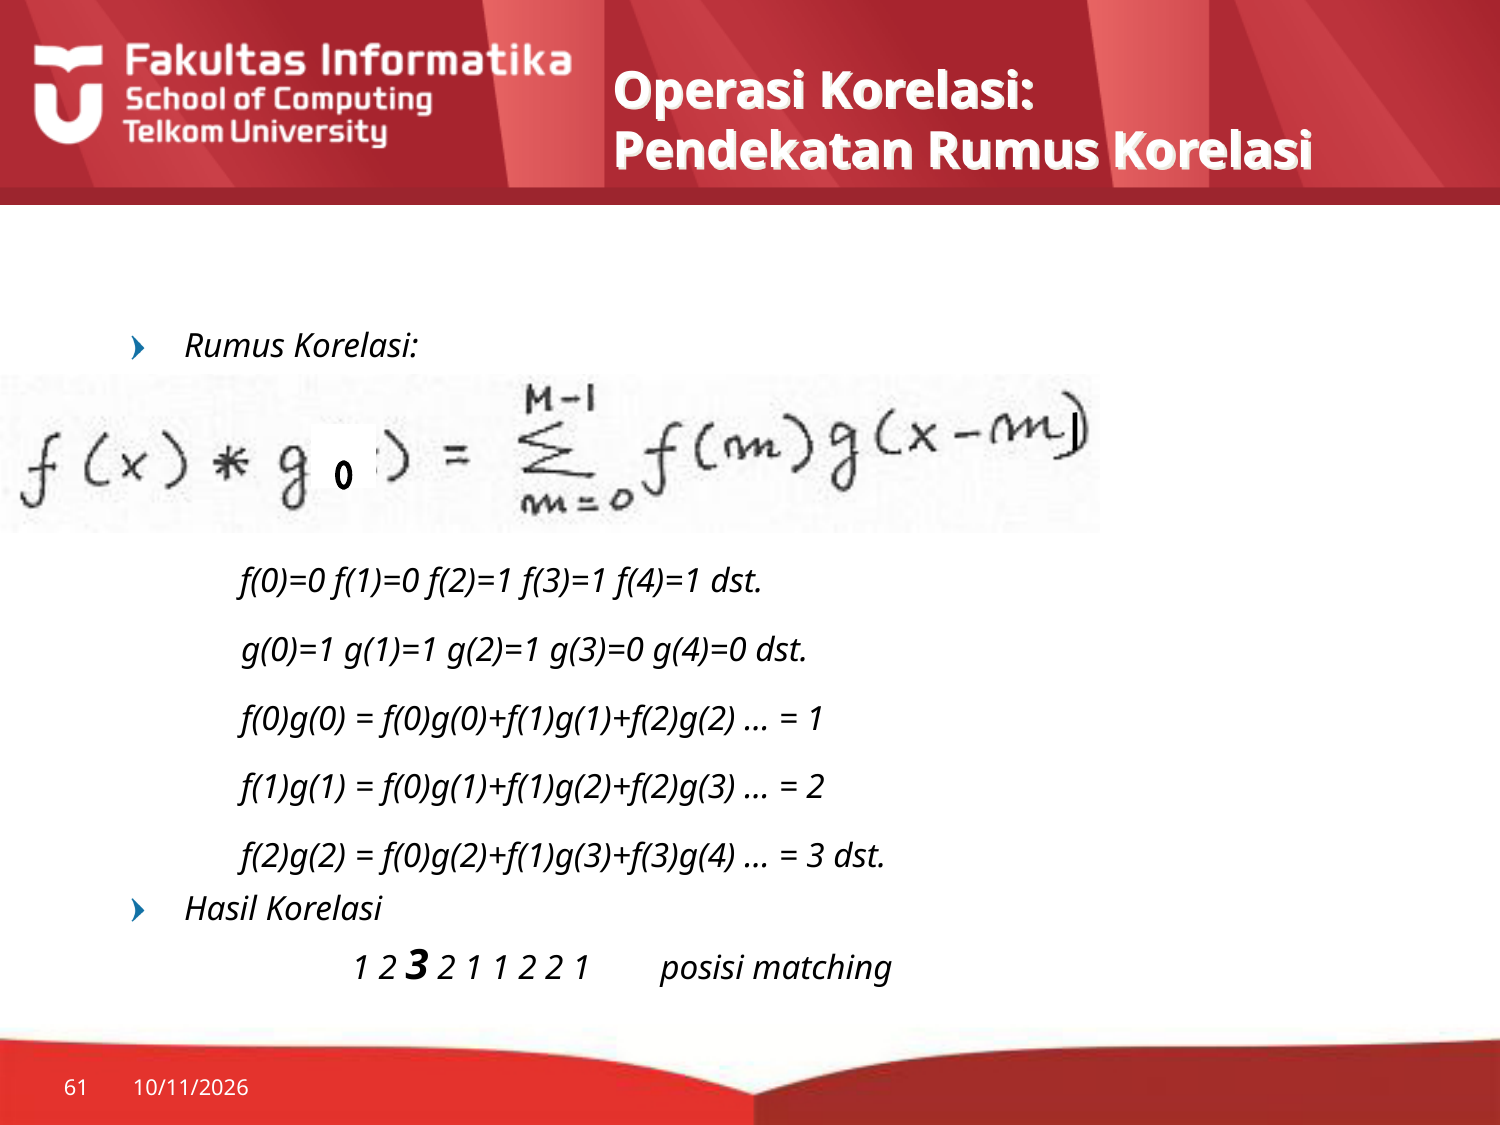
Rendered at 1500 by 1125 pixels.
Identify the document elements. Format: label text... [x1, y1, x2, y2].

picture [0, 1024, 112, 1125]
picture [127, 328, 147, 361]
picture [0, 0, 1500, 205]
picture [127, 891, 147, 923]
list Rumus Korelasi: Citra : 0 0 1 1 1 0 0 1 1 0 Tempalate: 1 1 1 f(0)=0 f(1)=0 f(2)=1 f(3)=1 f(4)=1 dst. g(0)=1 g(1)=1 g(2)=1 g(3)=0 g(4)=0 dst. f(0)g(0) = f(0)g(0)+f(1)g(1)+f(2)g(2) … = 1 f(1)g(1) = f(0)g(1)+f(1)g(2)+f(2)g(3) … = 2 f(2)g(2) = f(0)g(2)+f(1)g(3)+f(3)g(4) … = 3 dst. Hasil Korelasi 1 2 3 2 1 1 2 2 1 posisi matching [112, 324, 1500, 1125]
slide_number 61 [63, 1058, 112, 1119]
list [0, 374, 1101, 533]
title Operasi Korelasi: Pendekatan Rumus Korelasi [597, 64, 1458, 171]
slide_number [132, 1058, 403, 1119]
